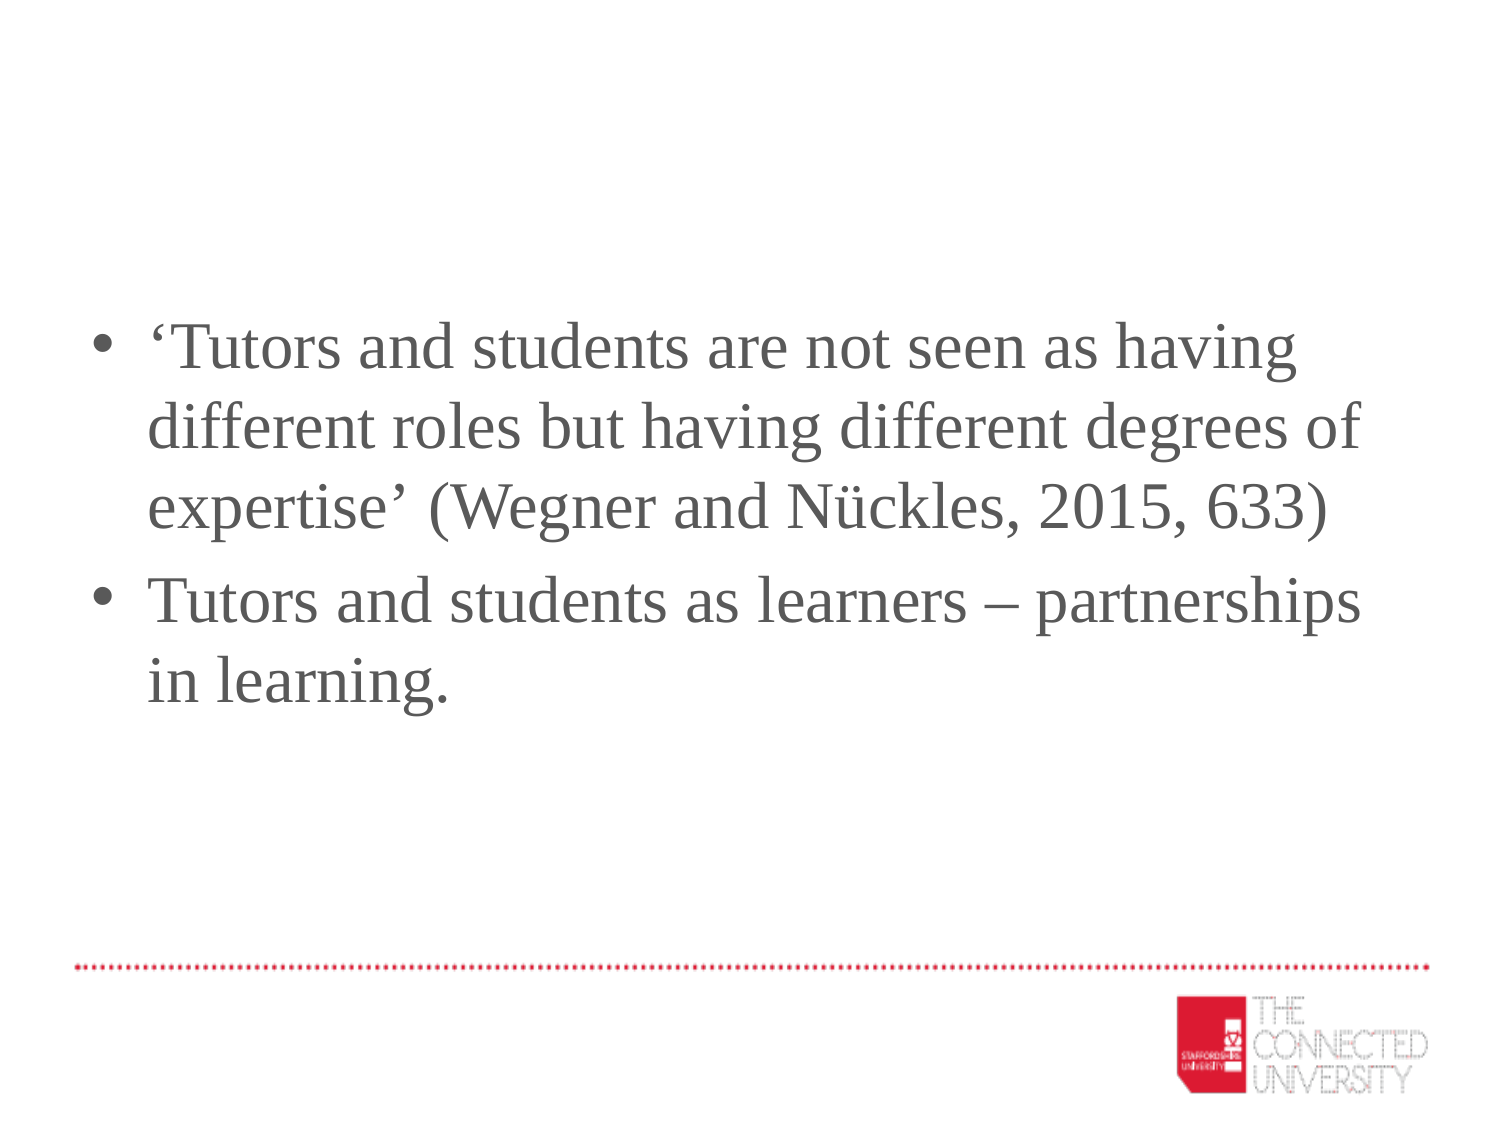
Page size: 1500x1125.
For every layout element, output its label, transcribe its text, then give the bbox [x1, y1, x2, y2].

list ‘Tutors and students are not seen as having different roles but having different degrees of expertise’ (Wegner and Nückles, 2015, 633) Tutors and students as learners – partnerships in learning. [76, 294, 1427, 909]
